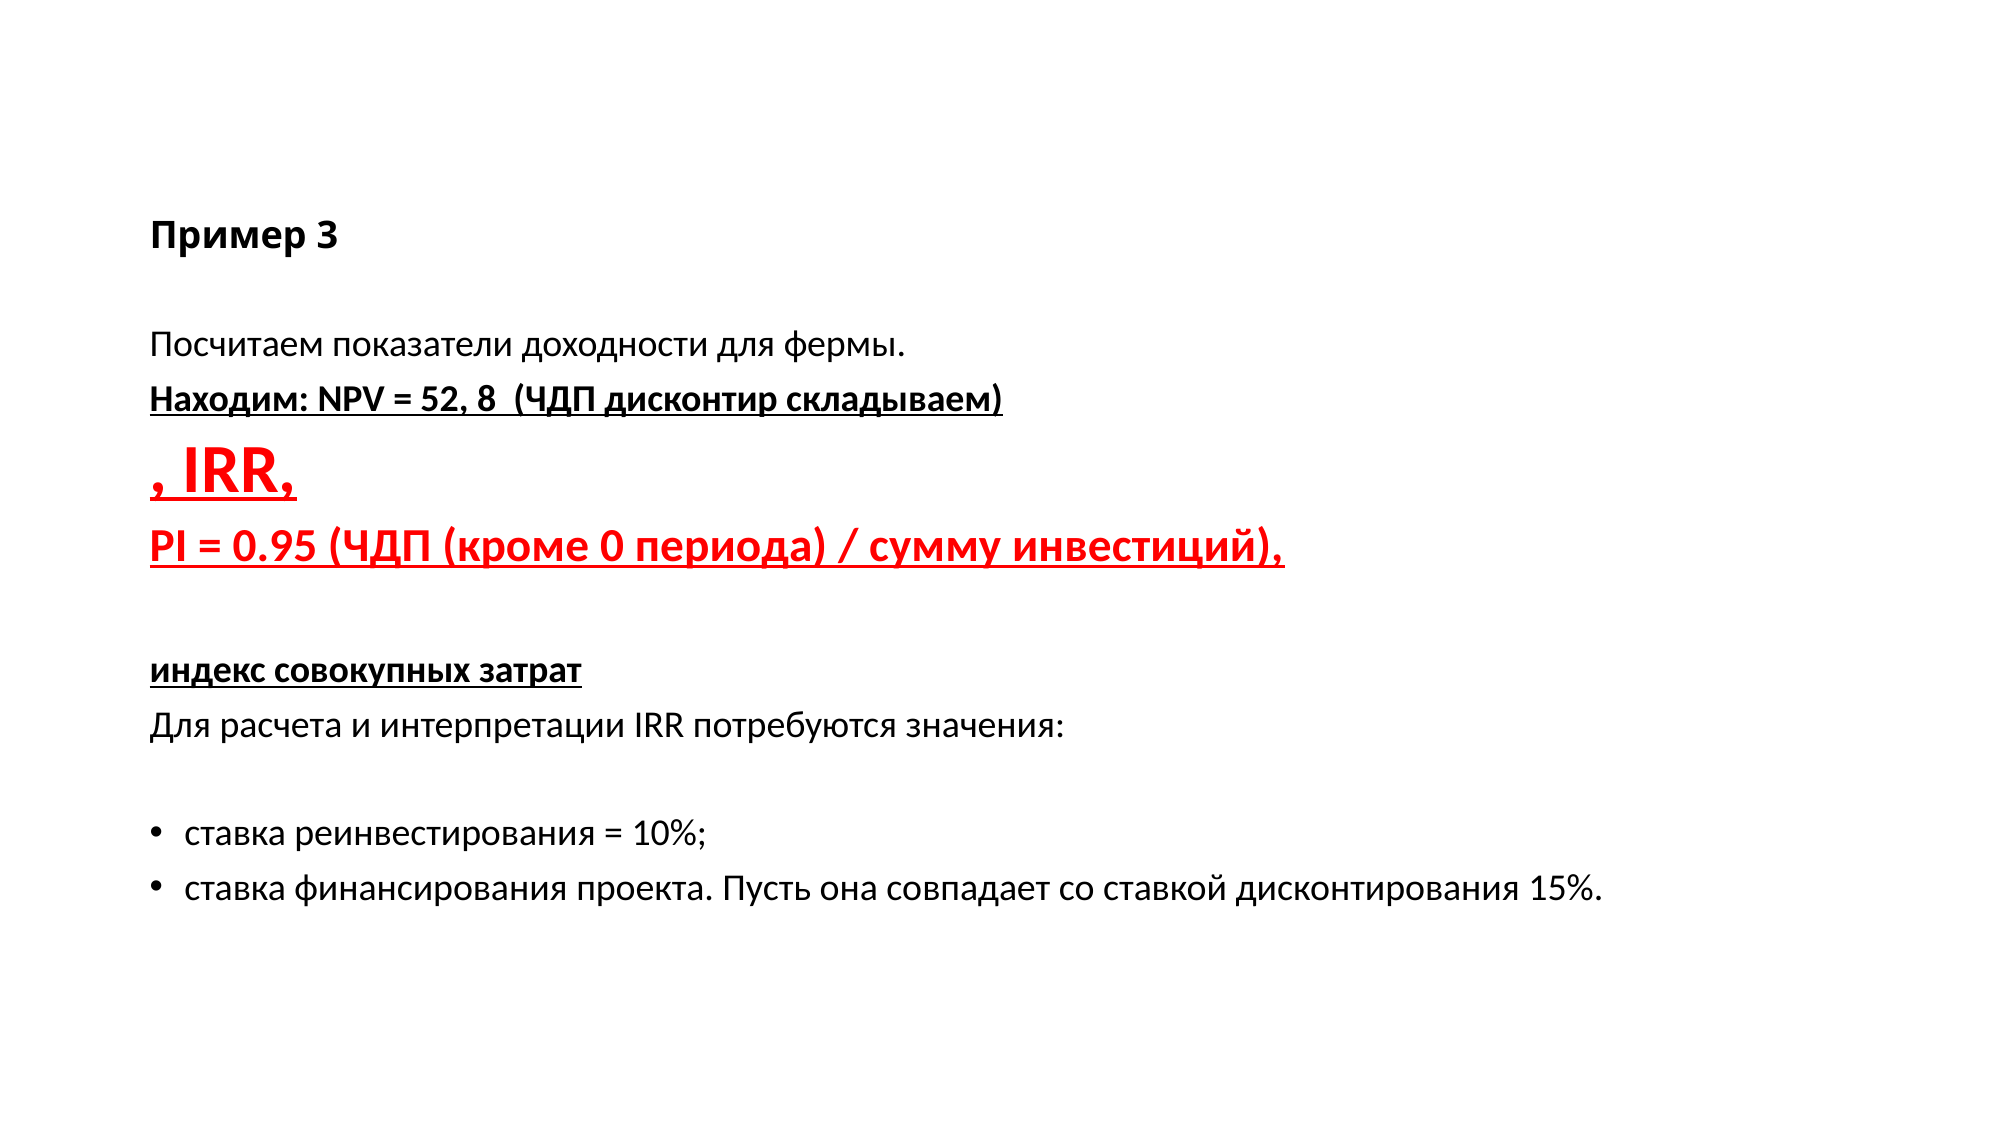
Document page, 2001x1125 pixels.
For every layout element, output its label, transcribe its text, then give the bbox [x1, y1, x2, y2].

list Пример 3 Посчитаем показатели доходности для фермы. Находим: NPV = 52, 8 (ЧДП дисконтир складываем) , IRR, PI = 0.95 (ЧДП (кроме 0 периода) / сумму инвестиций), индекс совокупных затрат Для расчета и интерпретации IRR потребуются значения: ставка реинвестирования = 10%; ставка финансирования проекта. Пусть она совпадает со ставкой дисконтирования 15%. [134, 207, 1860, 922]
